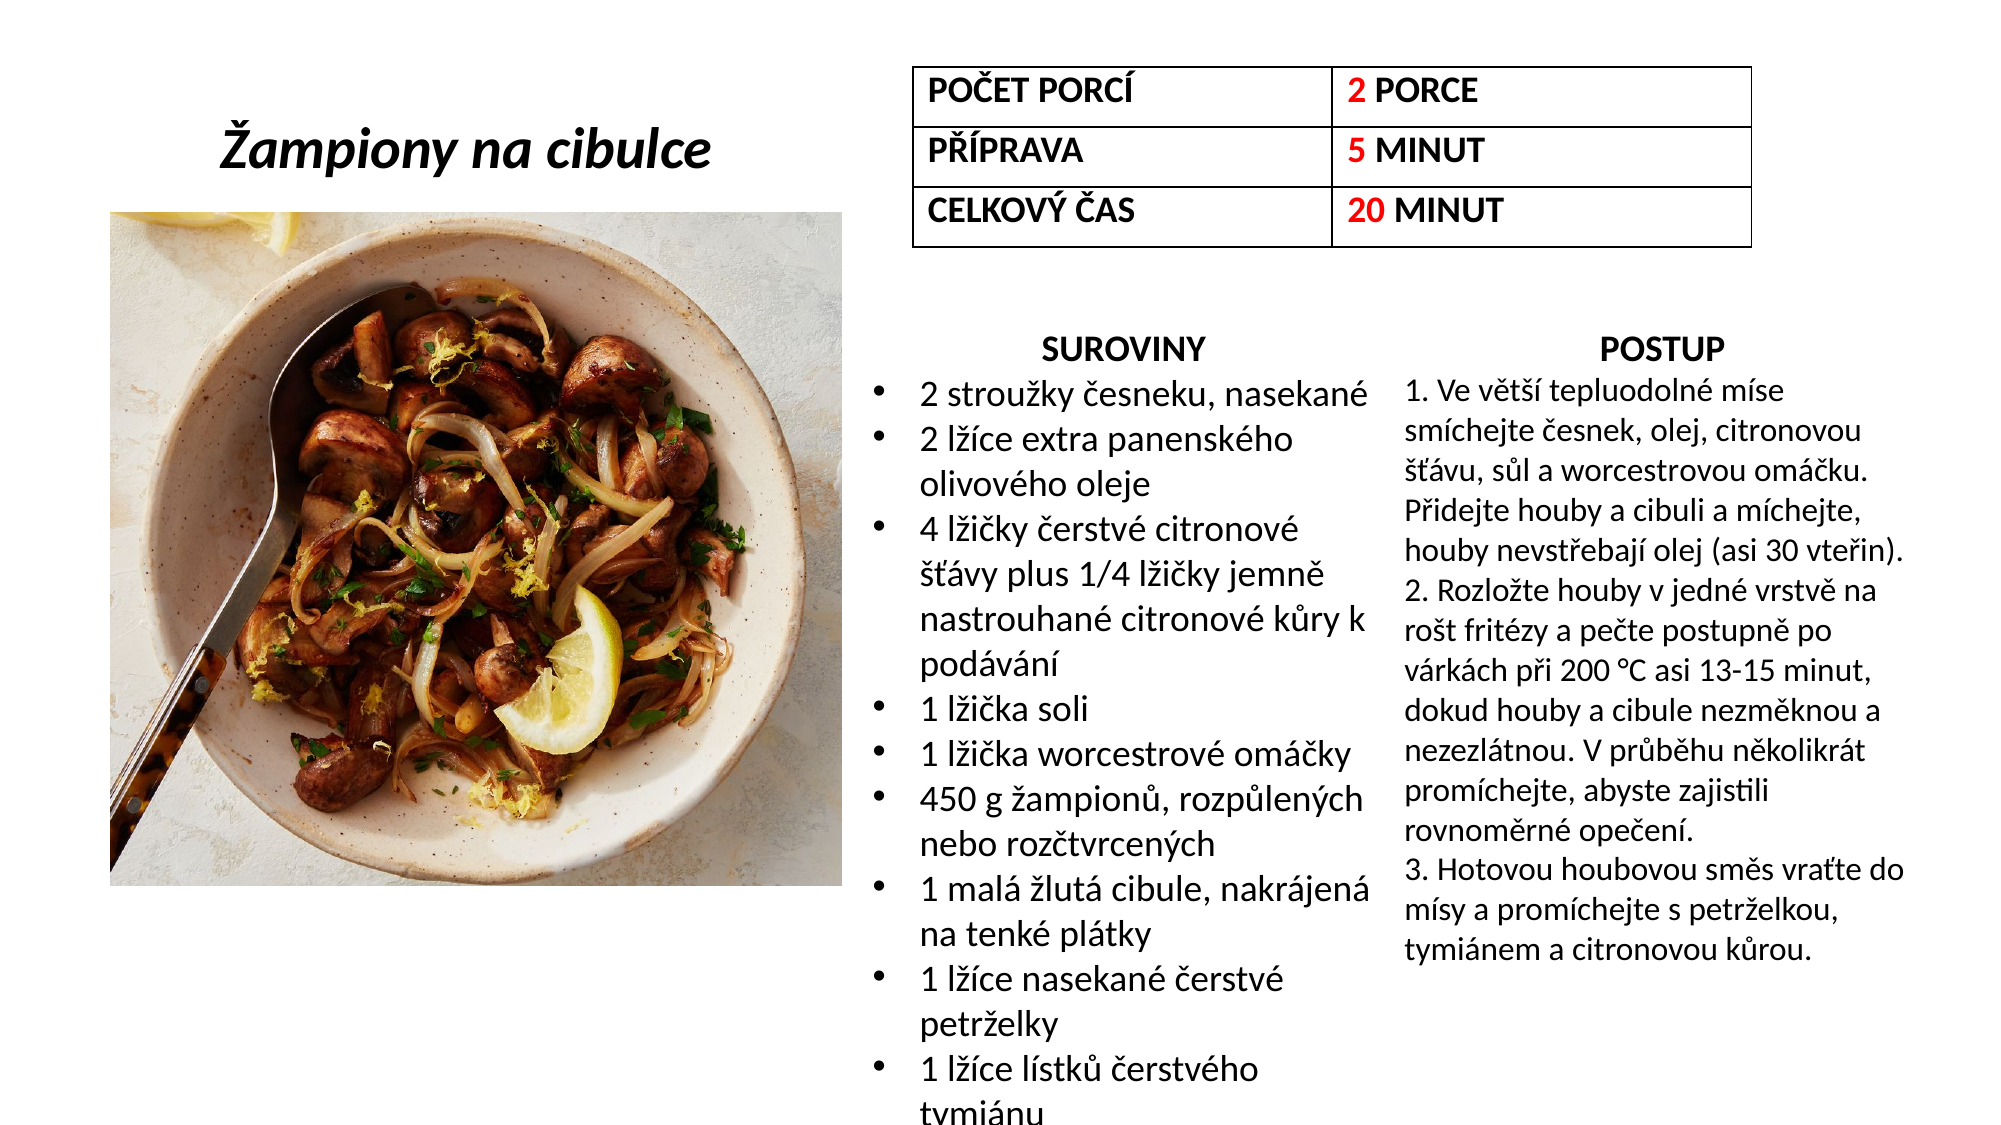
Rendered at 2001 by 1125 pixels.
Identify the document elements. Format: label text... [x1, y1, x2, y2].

table_cell CELKOVÝ ČAS [914, 188, 1331, 246]
table_cell 5 MINut [1333, 128, 1751, 186]
picture [110, 212, 842, 886]
table_header 2 porce [1333, 68, 1751, 126]
table_cell 20 MINut [1333, 188, 1751, 246]
table_header POČET PORCÍ [914, 68, 1331, 126]
text_box Žampiony na cibulce [128, 102, 805, 188]
table_cell PŘÍPRAVA [914, 128, 1331, 186]
text_box SUROVINY 2 stroužky česneku, nasekané 2 lžíce extra panenského olivového oleje 4 lžičky čerstvé citronové šťávy plus 1/4 lžičky jemně nastrouhané citronové kůry k podávání 1 lžička soli 1 lžička worcestrové omáčky 450 g žampionů, rozpůlených nebo rozčtvrcených 1 malá žlutá cibule, nakrájená na tenké plátky 1 lžíce nasekané čerstvé petrželky 1 lžíce lístků čerstvého tymiánu [858, 316, 1390, 1125]
text_box POSTUP Ve větší tepluodolné míse smíchejte česnek, olej, citronovou šťávu, sůl a worcestrovou omáčku. Přidejte houby a cibuli a míchejte, houby nevstřebají olej (asi 30 vteřin). Rozložte houby v jedné vrstvě na rošt fritézy a pečte postupně po várkách při 200 °C asi 13-15 minut, dokud houby a cibule nezměknou a nezezlátnou. V průběhu několikrát promíchejte, abyste zajistili rovnoměrné opečení. Hotovou houbovou směs vraťte do mísy a promíchejte s petrželkou, tymiánem a citronovou kůrou. [1389, 316, 1936, 975]
